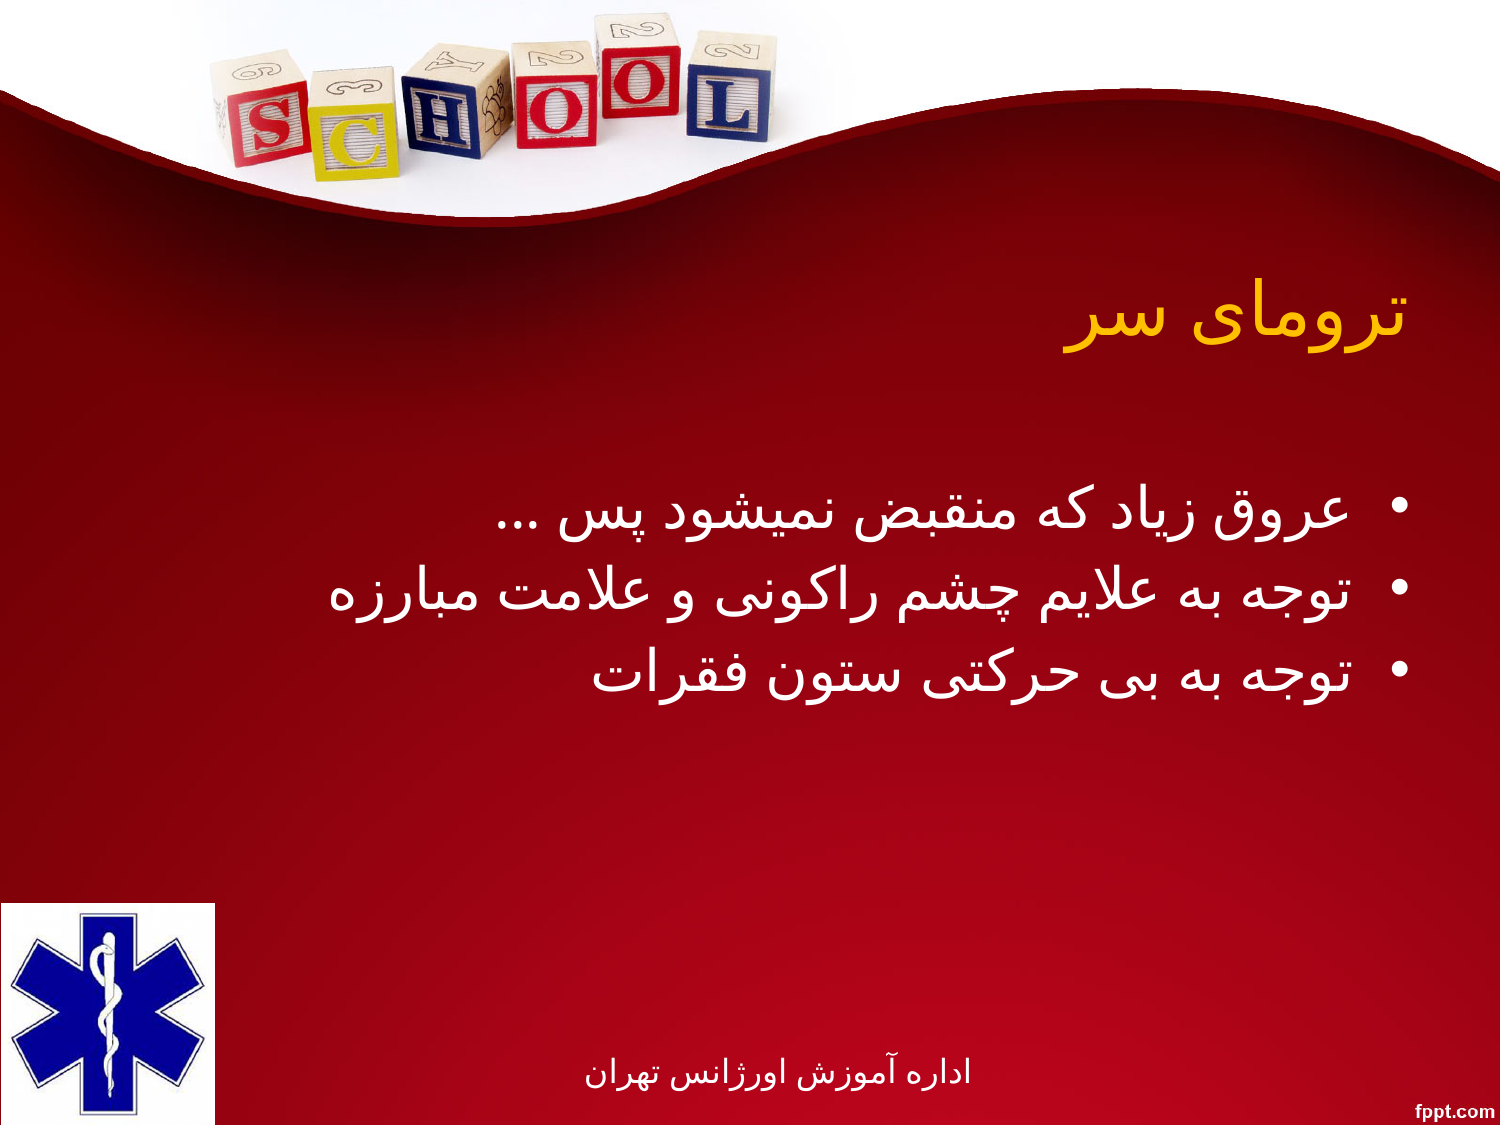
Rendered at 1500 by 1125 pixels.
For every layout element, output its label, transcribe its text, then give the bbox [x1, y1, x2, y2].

picture [0, 0, 1500, 1125]
footer اداره آموزش اورژانس تهران [512, 1042, 988, 1103]
list عروق زیاد که منقبض نمیشود پس ... توجه به علایم چشم راکونی و علامت مبارزه توجه به بی حرکتی ستون فقرات [75, 462, 1425, 1106]
title ترومای سر [75, 211, 1425, 400]
